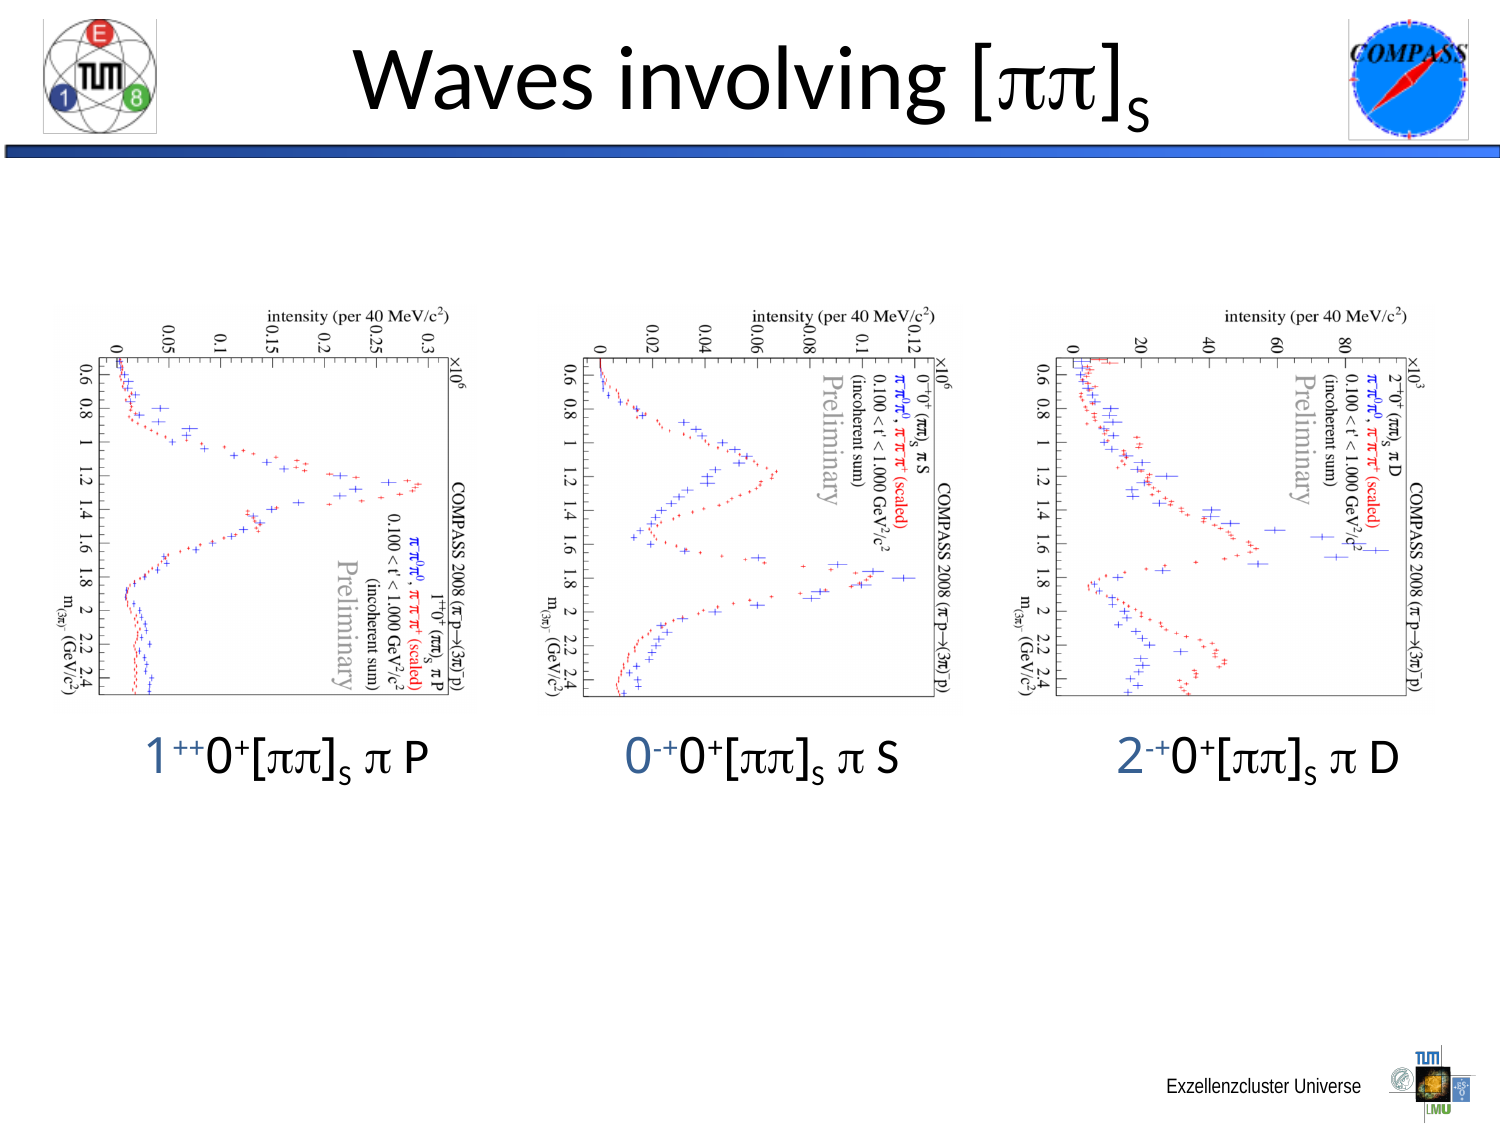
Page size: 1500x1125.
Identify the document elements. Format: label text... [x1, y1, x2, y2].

text_box 2-+0+[pp]S p D [1101, 731, 1415, 799]
picture [1389, 1044, 1476, 1124]
text_box 0-+0+[pp]S p S [609, 731, 915, 799]
title Waves involving [pp]S [76, 0, 1427, 161]
picture [544, 297, 956, 724]
picture [1017, 297, 1428, 723]
picture [60, 297, 470, 722]
text_box 1++0+[pp]S p P [129, 730, 444, 799]
